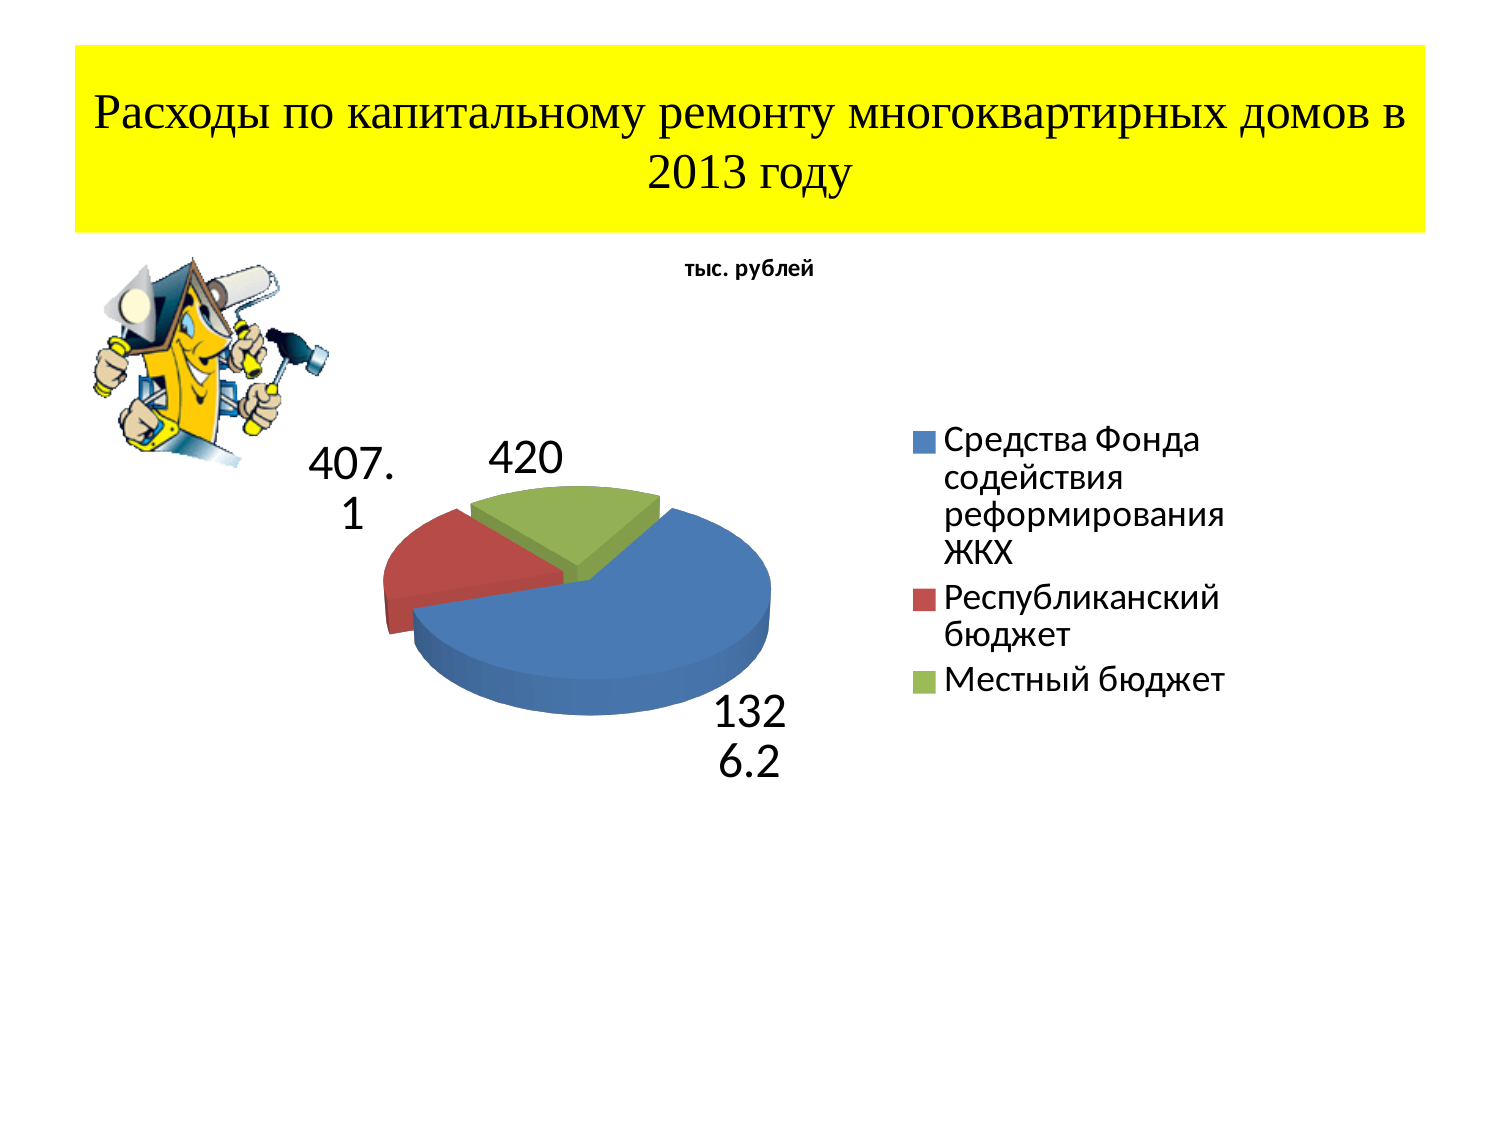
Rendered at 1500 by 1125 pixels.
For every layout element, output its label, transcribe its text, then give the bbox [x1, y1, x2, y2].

title Расходы по капитальному ремонту многоквартирных домов в 2013 году [75, 45, 1425, 233]
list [93, 257, 240, 468]
chart [249, 228, 1251, 897]
